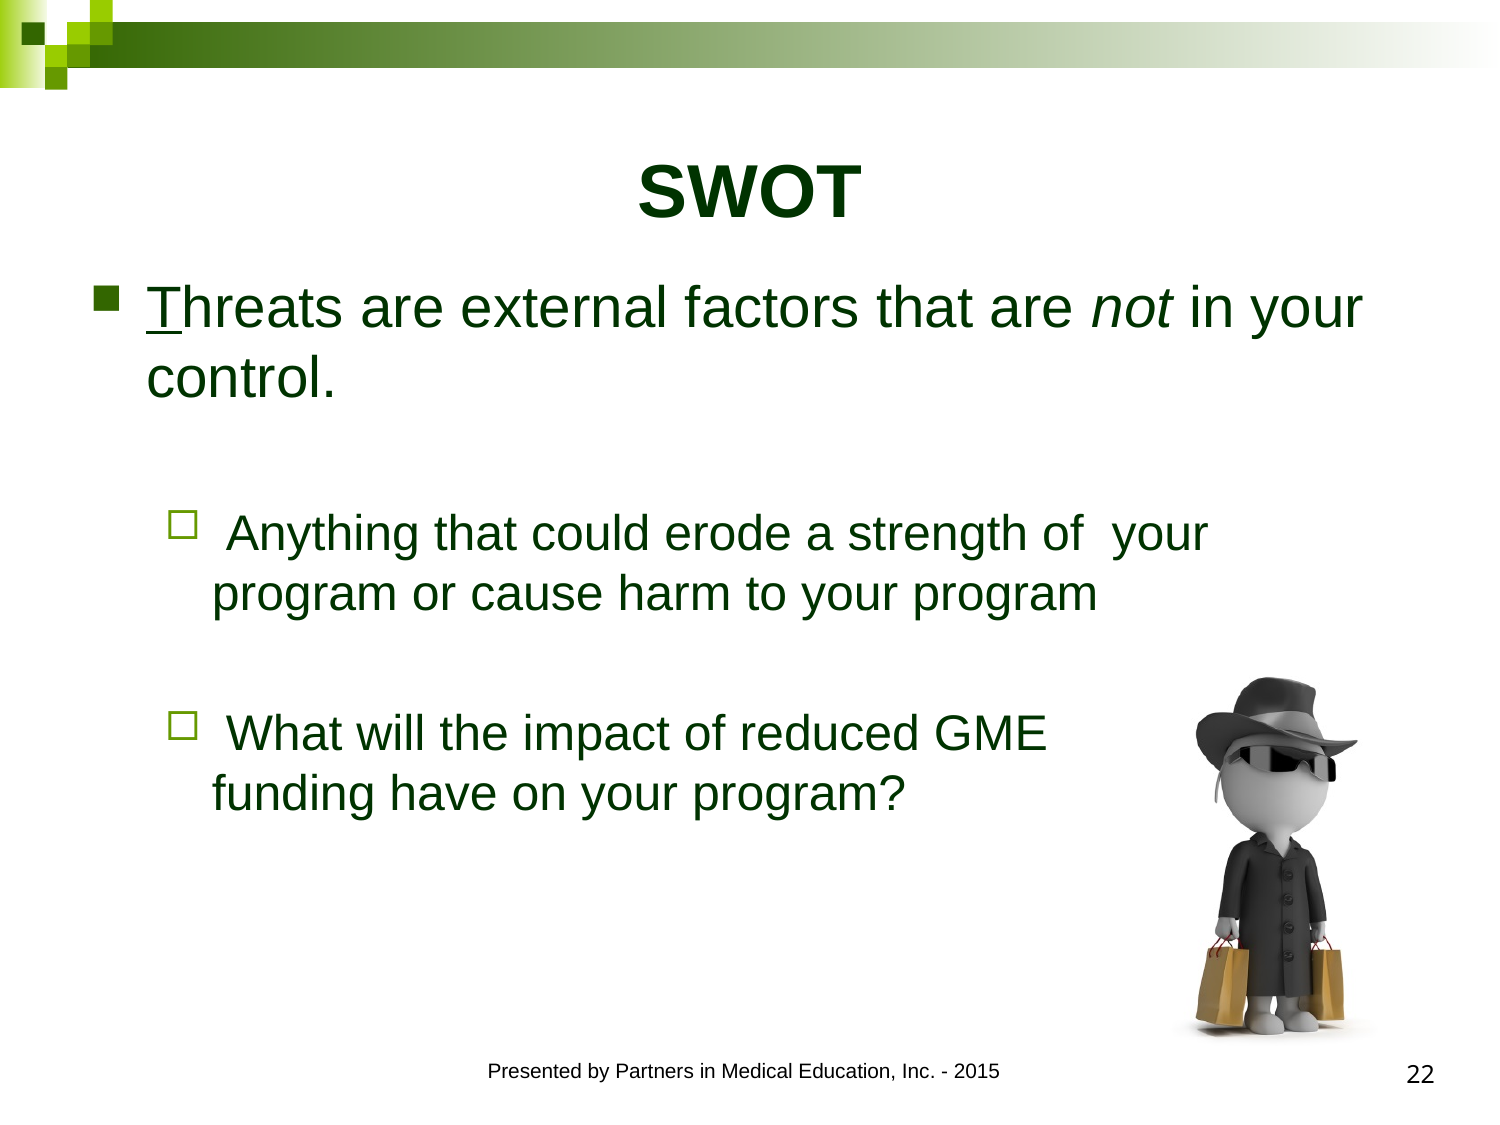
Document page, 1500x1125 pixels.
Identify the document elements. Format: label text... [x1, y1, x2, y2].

footer Presented by Partners in Medical Education, Inc. - 2015 [412, 1050, 1075, 1100]
picture [1154, 652, 1396, 1063]
title SWOT [75, 75, 1425, 261]
slide_number 22 [1100, 1025, 1450, 1100]
list Threats are external factors that are not in your control. Anything that could erode a strength of your program or cause harm to your program What will the impact of reduced GME funding have on your program? [75, 261, 1425, 988]
